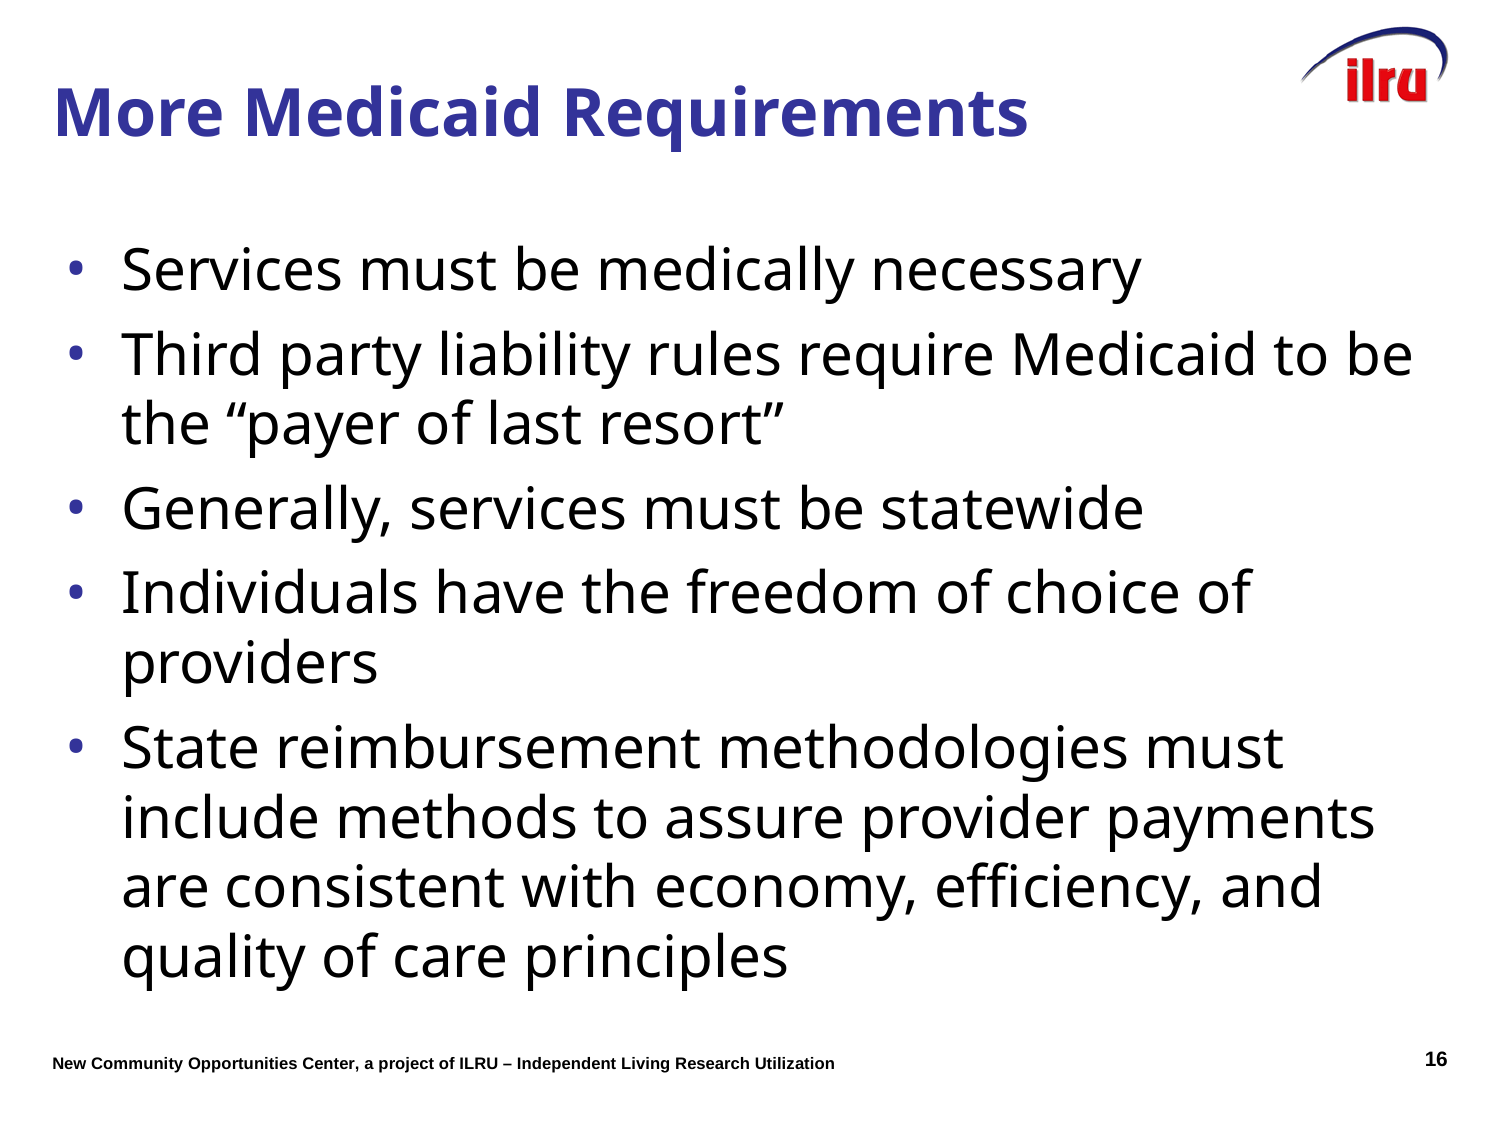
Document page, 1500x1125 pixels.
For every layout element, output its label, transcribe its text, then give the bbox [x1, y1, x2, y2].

title More Medicaid Requirements [37, 45, 1300, 175]
picture [1299, 24, 1463, 103]
list Services must be medically necessary Third party liability rules require Medicaid to be the “payer of last resort” Generally, services must be statewide Individuals have the freedom of choice of providers State reimbursement methodologies must include methods to assure provider payments are consistent with economy, efficiency, and quality of care principles [50, 224, 1463, 1025]
text_box <number> [1074, 1037, 1463, 1103]
